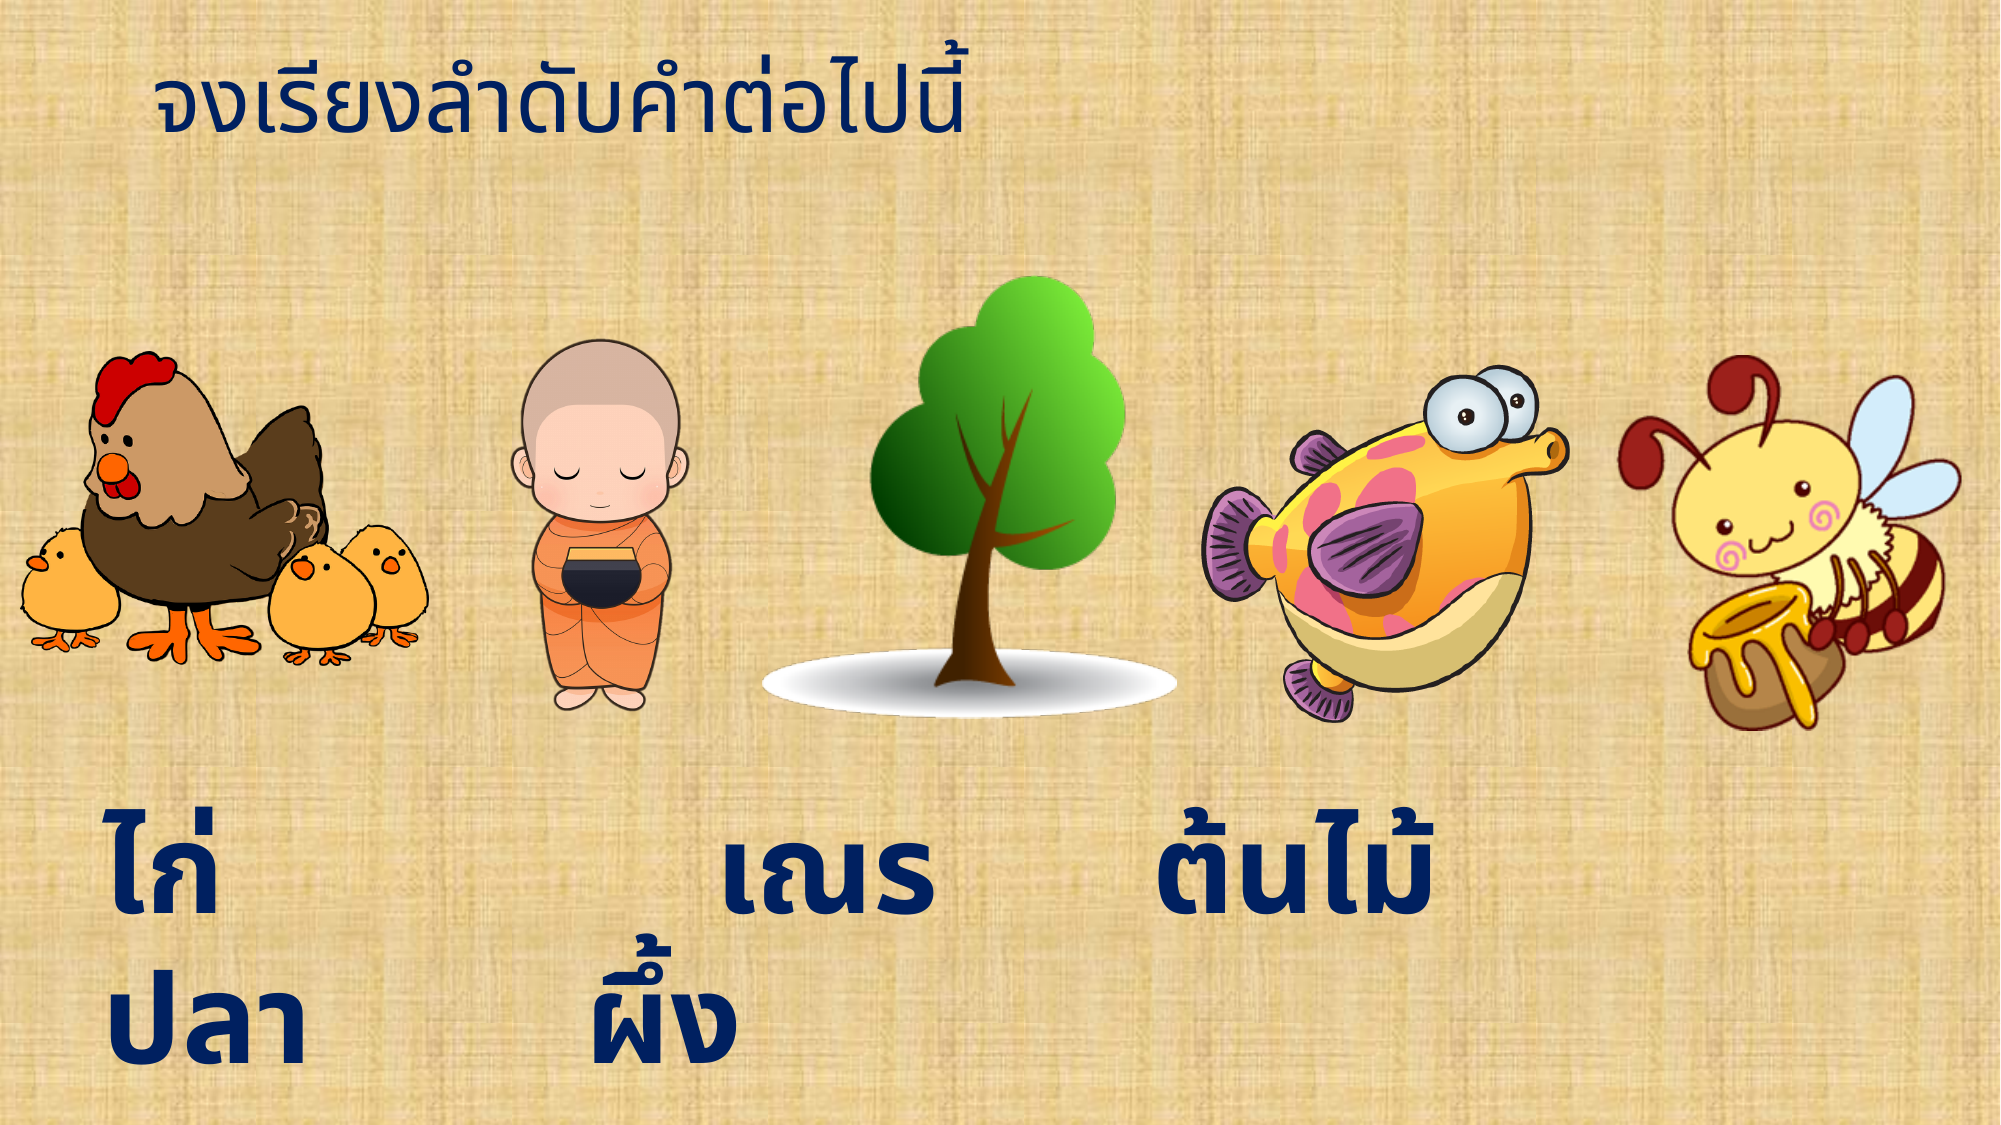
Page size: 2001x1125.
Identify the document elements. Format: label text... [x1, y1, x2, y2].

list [439, 321, 763, 725]
text_box ไก่ เณร ต้นไม้ ปลา ผึ้ง [88, 781, 1908, 1096]
picture [0, 0, 2001, 1125]
title จงเรียงลำดับคำต่อไปนี้ [137, 0, 1863, 206]
